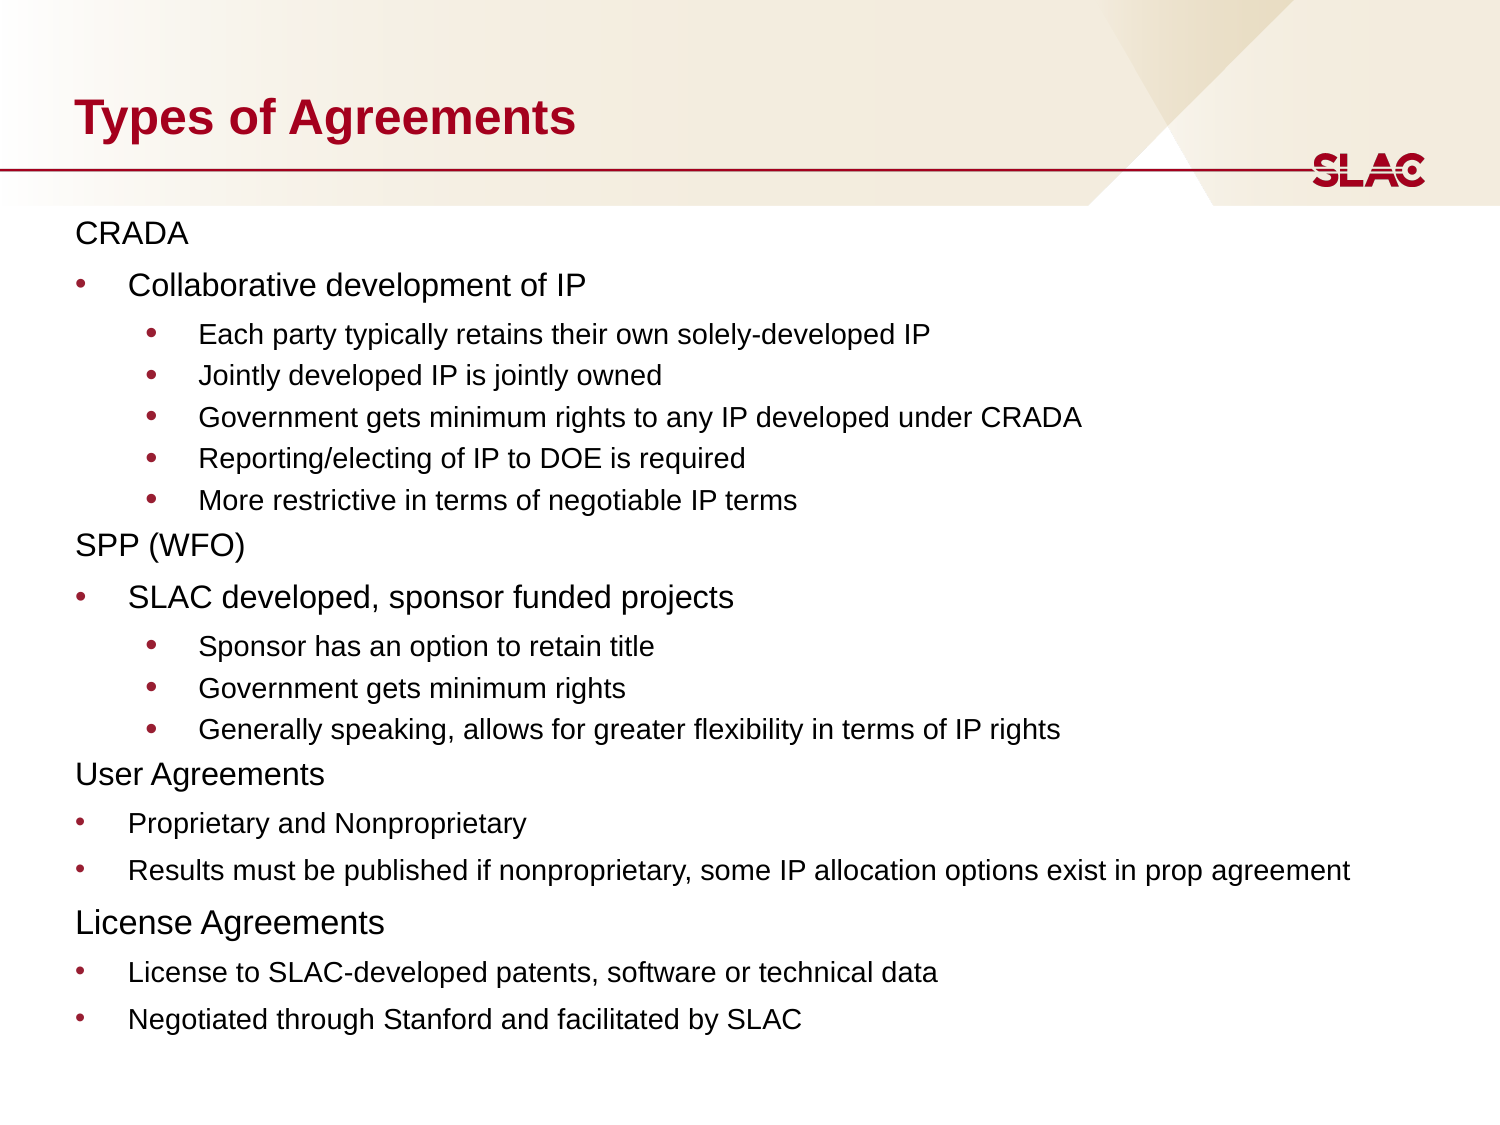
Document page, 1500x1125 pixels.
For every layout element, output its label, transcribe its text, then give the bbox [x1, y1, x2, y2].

title Types of Agreements [74, 21, 1404, 145]
list CRADA Collaborative development of IP Each party typically retains their own solely-developed IP Jointly developed IP is jointly owned Government gets minimum rights to any IP developed under CRADA Reporting/electing of IP to DOE is required More restrictive in terms of negotiable IP terms SPP (WFO) SLAC developed, sponsor funded projects Sponsor has an option to retain title Government gets minimum rights Generally speaking, allows for greater flexibility in terms of IP rights User Agreements Proprietary and Nonproprietary Results must be published if nonproprietary, some IP allocation options exist in prop agreement License Agreements License to SLAC-developed patents, software or technical data Negotiated through Stanford and facilitated by SLAC [75, 203, 1406, 1035]
picture [0, 0, 1500, 206]
